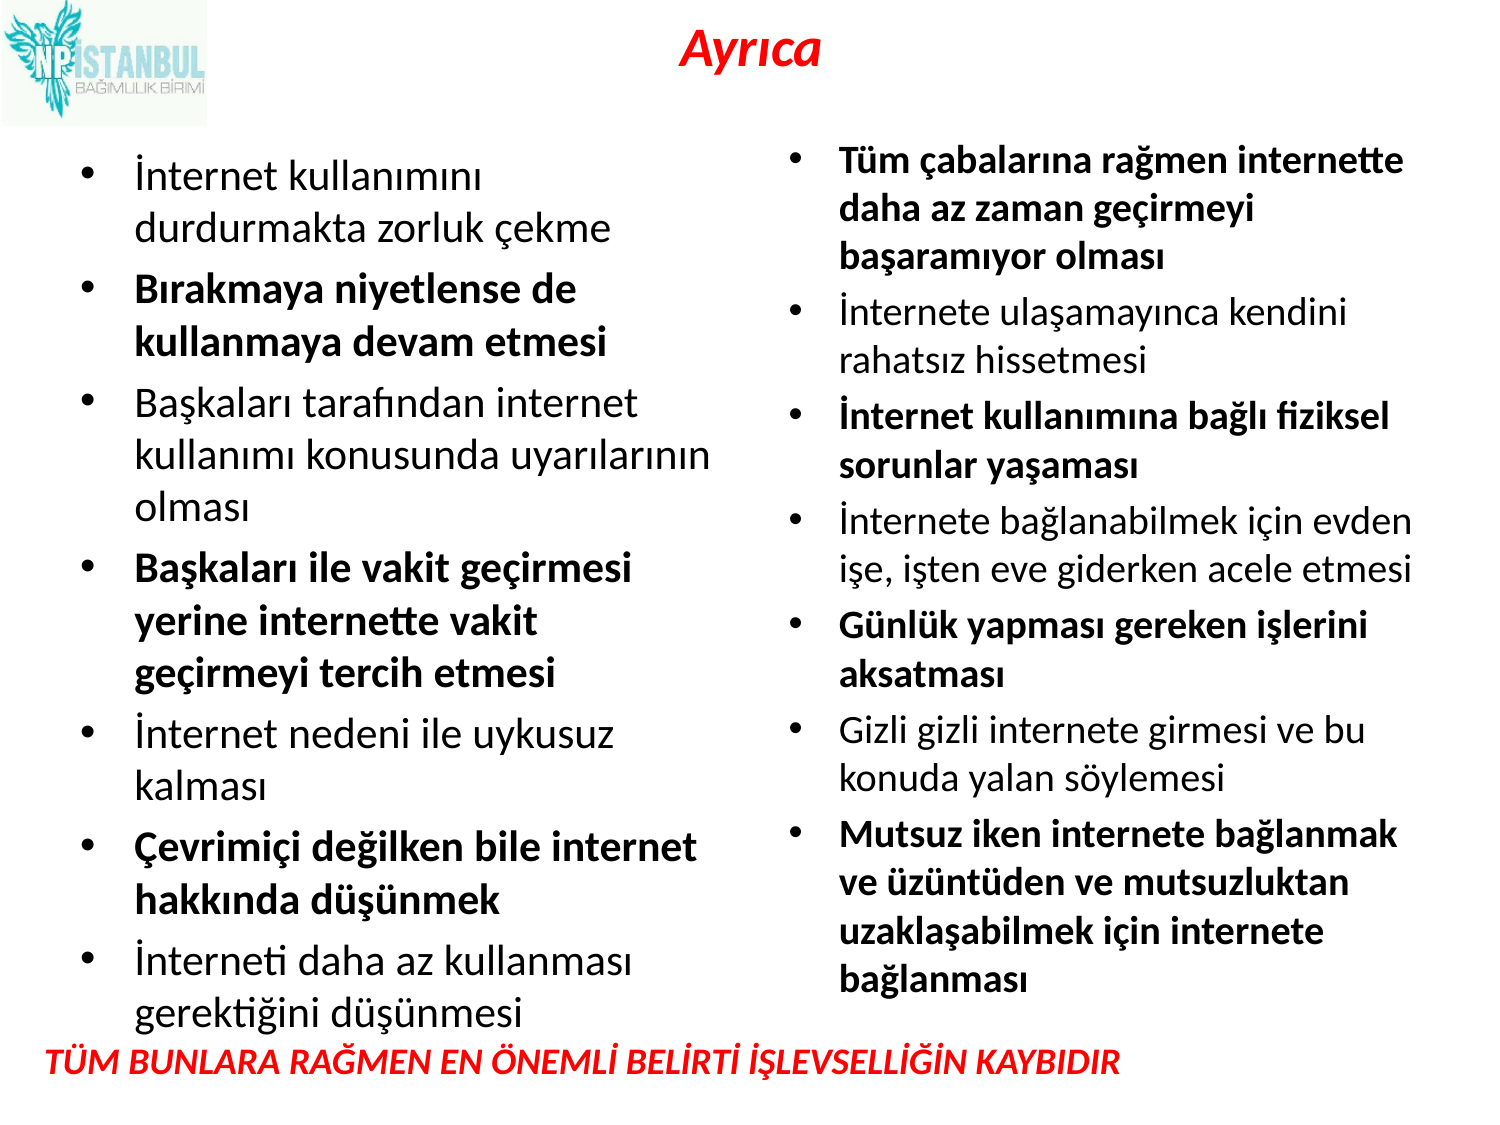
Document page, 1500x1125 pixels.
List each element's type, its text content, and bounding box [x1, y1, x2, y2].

list İnternet kullanımını durdurmakta zorluk çekme Bırakmaya niyetlense de kullanmaya devam etmesi Başkaları tarafından internet kullanımı konusunda uyarılarının olması Başkaları ile vakit geçirmesi yerine internette vakit geçirmeyi tercih etmesi İnternet nedeni ile uykusuz kalması Çevrimiçi değilken bile internet hakkında düşünmek İnterneti daha az kullanması gerektiğini düşünmesi [64, 139, 728, 1029]
list Tüm çabalarına rağmen internette daha az zaman geçirmeyi başaramıyor olması İnternete ulaşamayınca kendini rahatsız hissetmesi İnternet kullanımına bağlı fiziksel sorunlar yaşaması İnternete bağlanabilmek için evden işe, işten eve giderken acele etmesi Günlük yapması gereken işlerini aksatması Gizli gizli internete girmesi ve bu konuda yalan söylemesi Mutsuz iken internete bağlanmak ve üzüntüden ve mutsuzluktan uzaklaşabilmek için internete bağlanması [773, 125, 1437, 1029]
text_box TÜM BUNLARA RAĞMEN EN ÖNEMLİ BELİRTİ İŞLEVSELLİĞİN KAYBIDIR [29, 1029, 1471, 1090]
title Ayrıca [210, 3, 1427, 86]
picture [2, 0, 207, 126]
